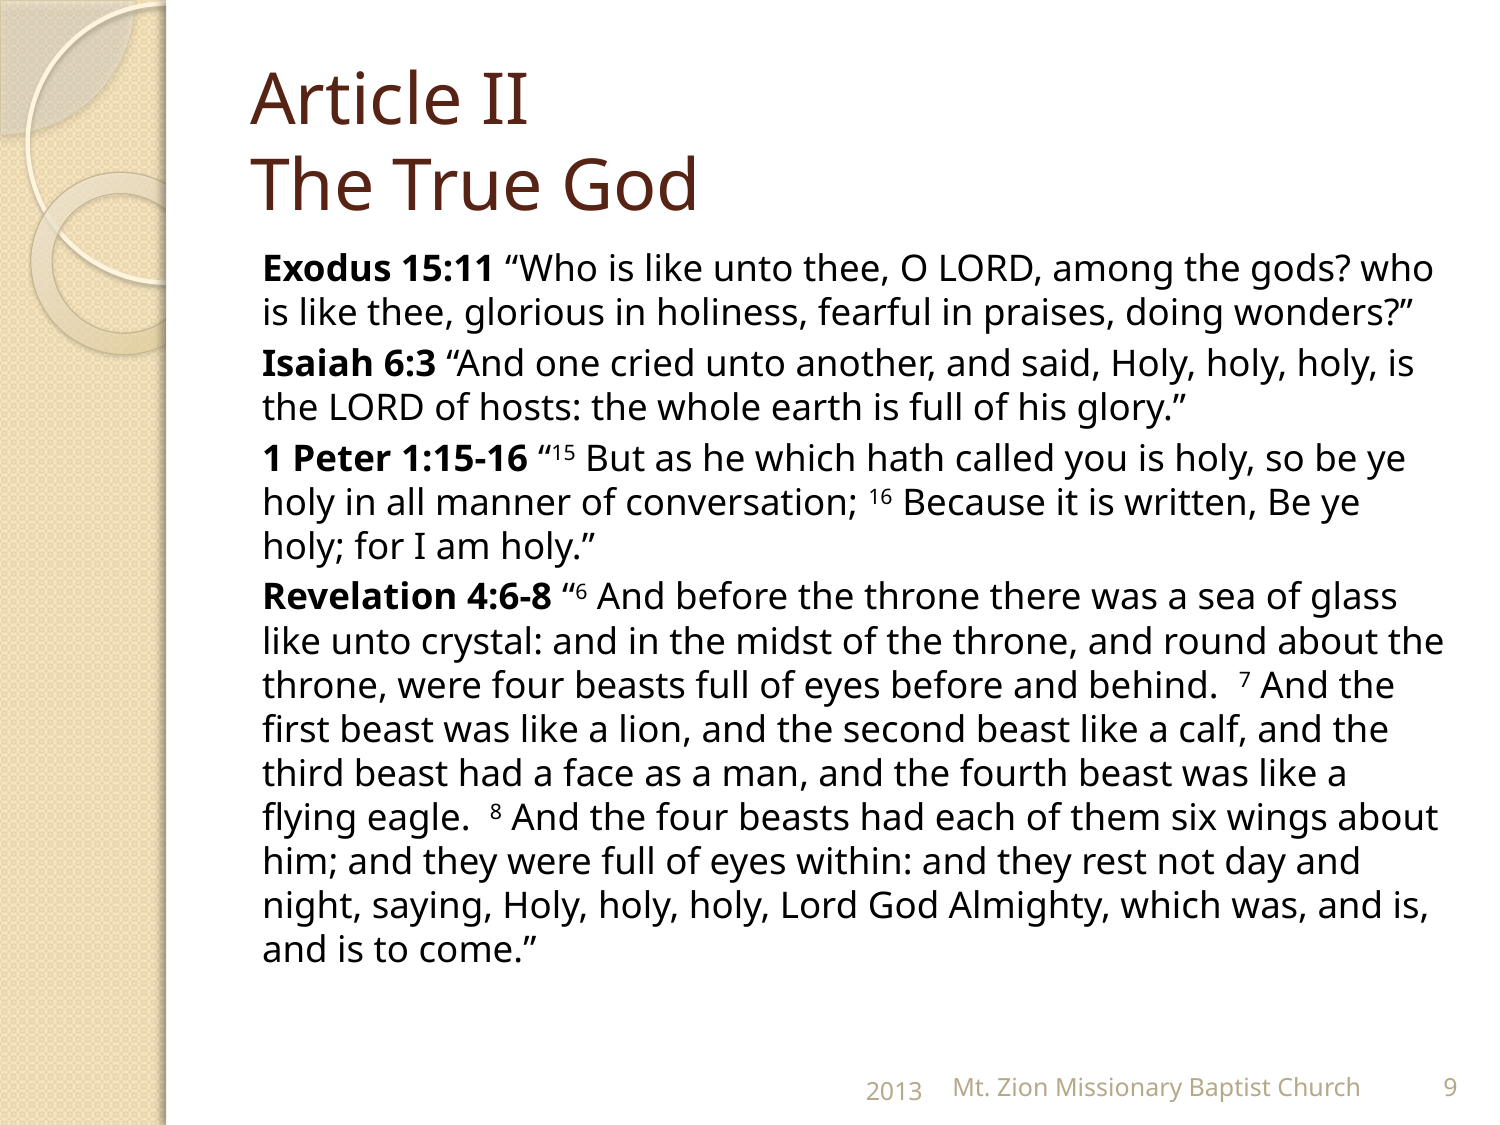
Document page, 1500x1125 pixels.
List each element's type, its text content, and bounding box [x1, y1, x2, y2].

title Article II The True God [235, 45, 1466, 233]
list Exodus 15:11 “Who is like unto thee, O LORD, among the gods? who is like thee, glorious in holiness, fearful in praises, doing wonders?” Isaiah 6:3 “And one cried unto another, and said, Holy, holy, holy, is the LORD of hosts: the whole earth is full of his glory.” 1 Peter 1:15-16 “15 But as he which hath called you is holy, so be ye holy in all manner of conversation; 16 Because it is written, Be ye holy; for I am holy.” Revelation 4:6-8 “6 And before the throne there was a sea of glass like unto crystal: and in the midst of the throne, and round about the throne, were four beasts full of eyes before and behind. 7 And the first beast was like a lion, and the second beast like a calf, and the third beast had a face as a man, and the fourth beast was like a flying eagle. 8 And the four beasts had each of them six wings about him; and they were full of eyes within: and they rest not day and night, saying, Holy, holy, holy, Lord God Almighty, which was, and is, and is to come.” [235, 237, 1466, 1025]
footer Mt. Zion Missionary Baptist Church [937, 1034, 1413, 1113]
slide_number 9 [1413, 1034, 1488, 1113]
slide_number 2013 [587, 1034, 937, 1113]
